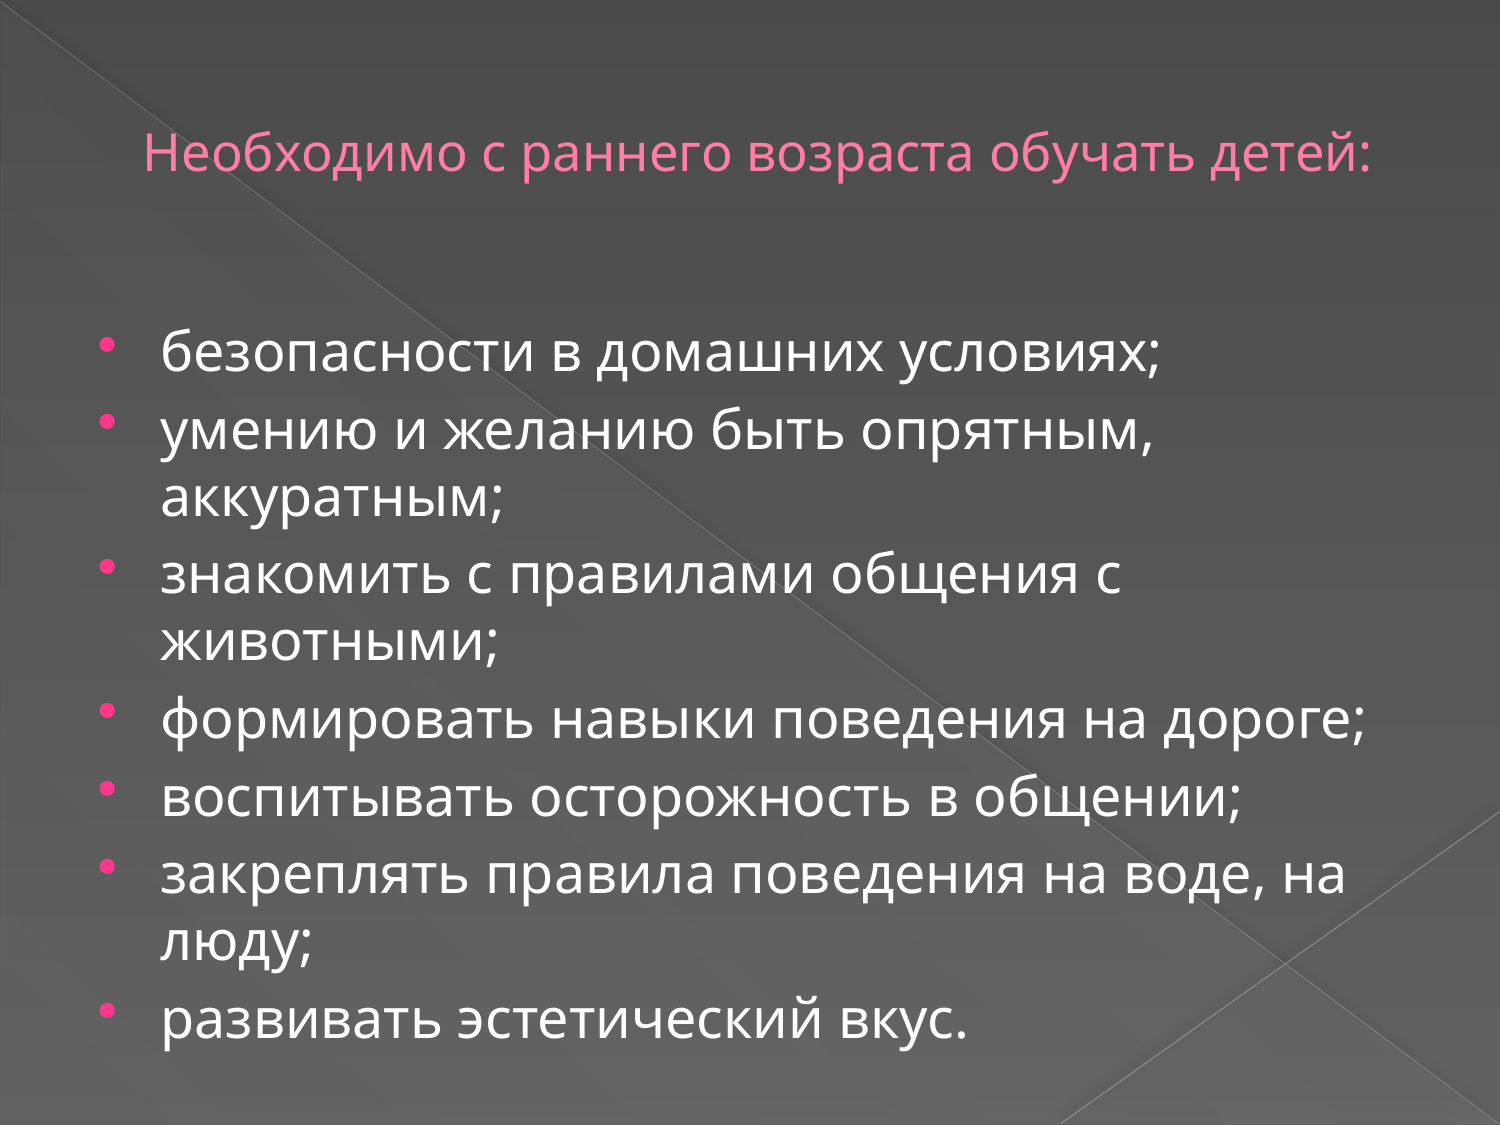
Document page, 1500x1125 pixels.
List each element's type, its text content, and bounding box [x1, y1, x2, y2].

title Необходимо с раннего возраста обучать детей: [75, 90, 1425, 274]
list безопасности в домашних условиях; умению и желанию быть опрятным, аккуратным; знакомить с правилами общения с животными; формировать навыки поведения на дороге; воспитывать осторожность в общении; закреплять правила поведения на воде, на люду; развивать эстетический вкус. [75, 308, 1425, 1059]
